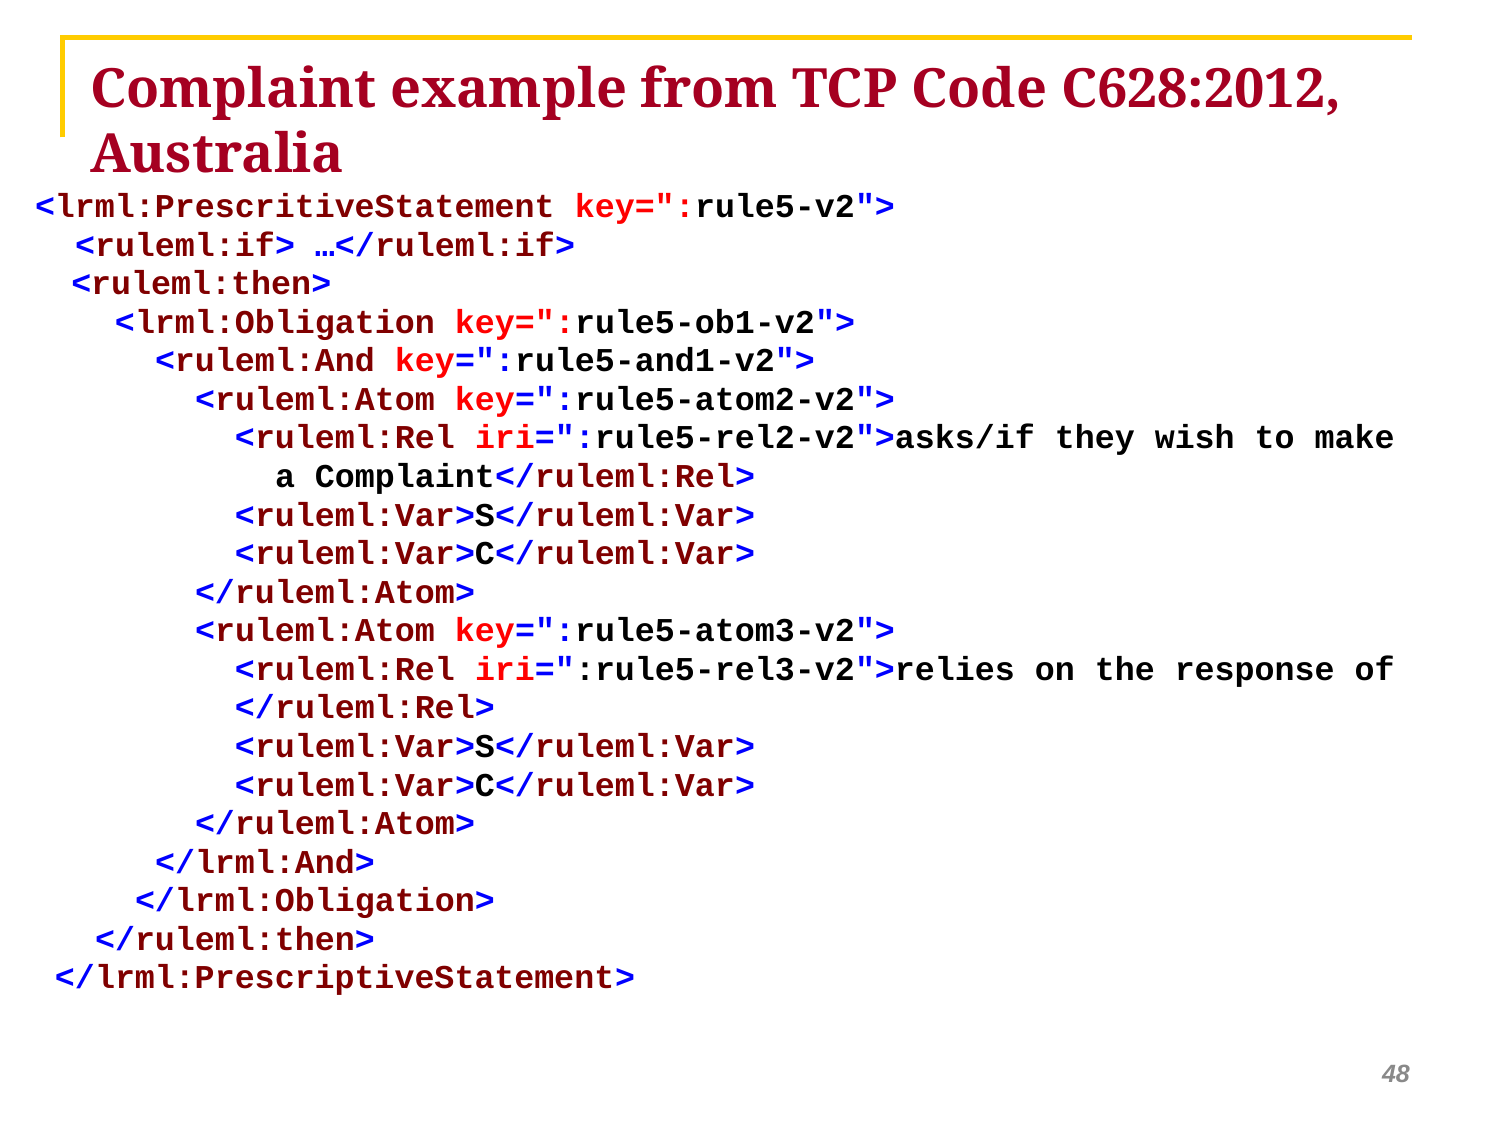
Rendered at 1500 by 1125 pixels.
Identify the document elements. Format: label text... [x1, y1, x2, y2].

title Complaint example from TCP Code C628:2012, Australia [75, 45, 1425, 184]
slide_number 48 [1074, 1042, 1425, 1103]
list <lrml:PrescritiveStatement key=":rule5-v2"> <ruleml:if> …</ruleml:if> <ruleml:then> <lrml:Obligation key=":rule5-ob1-v2"> <ruleml:And key=":rule5-and1-v2"> <ruleml:Atom key=":rule5-atom2-v2"> <ruleml:Rel iri=":rule5-rel2-v2">asks/if they wish to make a Complaint</ruleml:Rel> <ruleml:Var>S</ruleml:Var> <ruleml:Var>C</ruleml:Var> </ruleml:Atom> <ruleml:Atom key=":rule5-atom3-v2"> <ruleml:Rel iri=":rule5-rel3-v2">relies on the response of </ruleml:Rel> <ruleml:Var>S</ruleml:Var> <ruleml:Var>C</ruleml:Var> </ruleml:Atom> </lrml:And> </lrml:Obligation> </ruleml:then> </lrml:PrescriptiveStatement> [0, 184, 1500, 1125]
